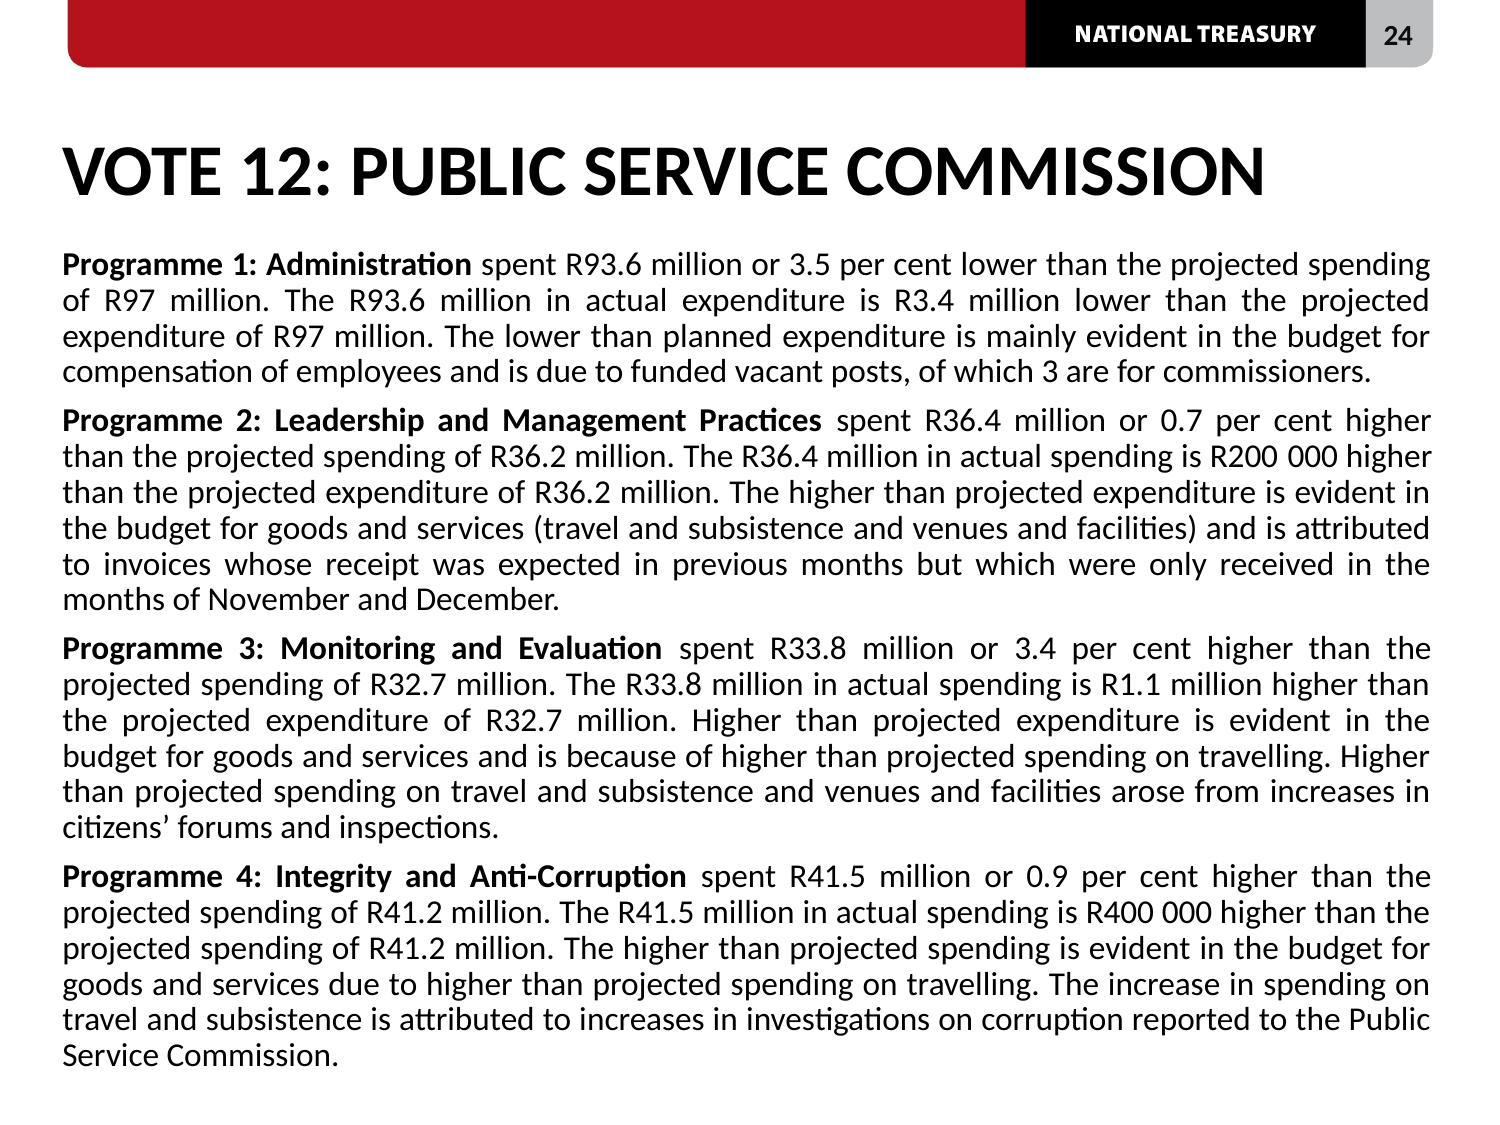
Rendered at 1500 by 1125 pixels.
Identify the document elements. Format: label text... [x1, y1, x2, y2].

picture [0, 0, 1500, 1125]
title VOTE 12: PUBLIC SERVICE COMMISSION [47, 101, 1448, 257]
list Programme 1: Administration spent R93.6 million or 3.5 per cent lower than the projected spending of R97 million. The R93.6 million in actual expenditure is R3.4 million lower than the projected expenditure of R97 million. The lower than planned expenditure is mainly evident in the budget for compensation of employees and is due to funded vacant posts, of which 3 are for commissioners. Programme 2: Leadership and Management Practices spent R36.4 million or 0.7 per cent higher than the projected spending of R36.2 million. The R36.4 million in actual spending is R200 000 higher than the projected expenditure of R36.2 million. The higher than projected expenditure is evident in the budget for goods and services (travel and subsistence and venues and facilities) and is attributed to invoices whose receipt was expected in previous months but which were only received in the months of November and December. Programme 3: Monitoring and Evaluation spent R33.8 million or 3.4 per cent higher than the projected spending of R32.7 million. The R33.8 million in actual spending is R1.1 million higher than the projected expenditure of R32.7 million. Higher than projected expenditure is evident in the budget for goods and services and is because of higher than projected spending on travelling. Higher than projected spending on travel and subsistence and venues and facilities arose from increases in citizens’ forums and inspections. Programme 4: Integrity and Anti-Corruption spent R41.5 million or 0.9 per cent higher than the projected spending of R41.2 million. The R41.5 million in actual spending is R400 000 higher than the projected spending of R41.2 million. The higher than projected spending is evident in the budget for goods and services due to higher than projected spending on travelling. The increase in spending on travel and subsistence is attributed to increases in investigations on corruption reported to the Public Service Commission. [47, 257, 1448, 1112]
